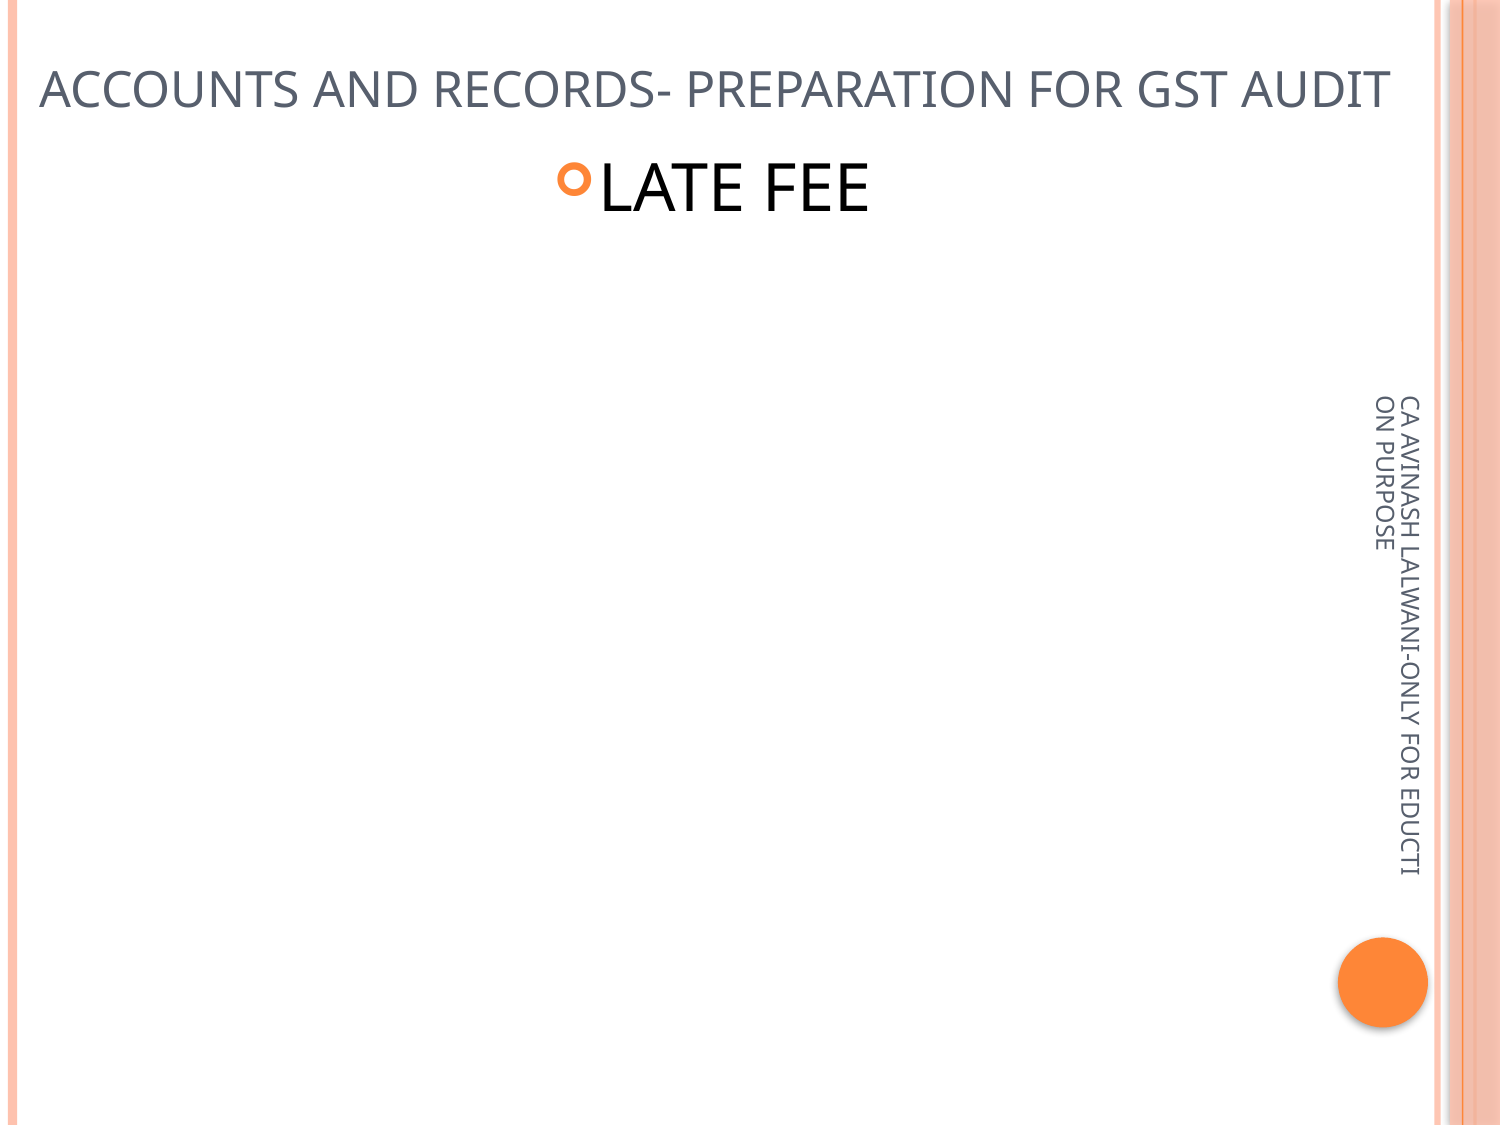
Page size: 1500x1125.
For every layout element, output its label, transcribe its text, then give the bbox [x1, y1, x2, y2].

title Accounts and records- preparation for gst audit [24, 45, 1413, 125]
list LATE FEE [50, 137, 1375, 1062]
footer CA AVINASH LALWANI-ONLY FOR EDUCTION PURPOSE [1379, 380, 1440, 906]
